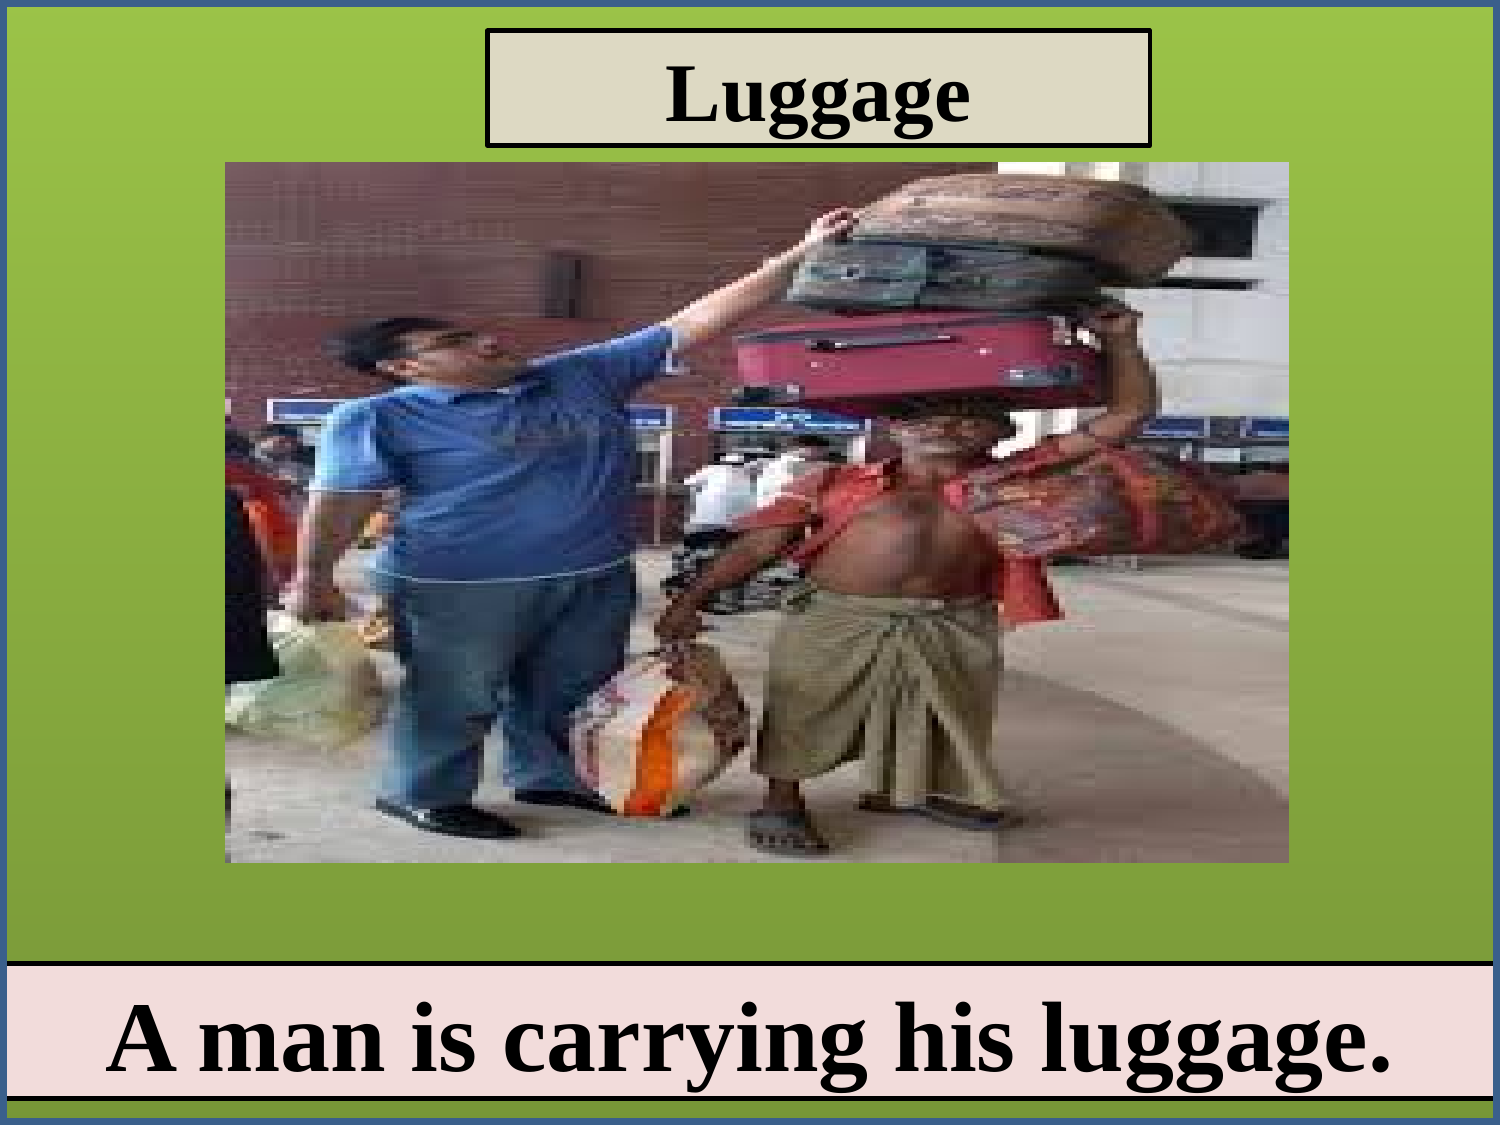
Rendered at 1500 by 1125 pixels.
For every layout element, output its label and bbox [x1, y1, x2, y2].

picture [224, 162, 1289, 863]
text_box [0, 0, 1500, 1125]
